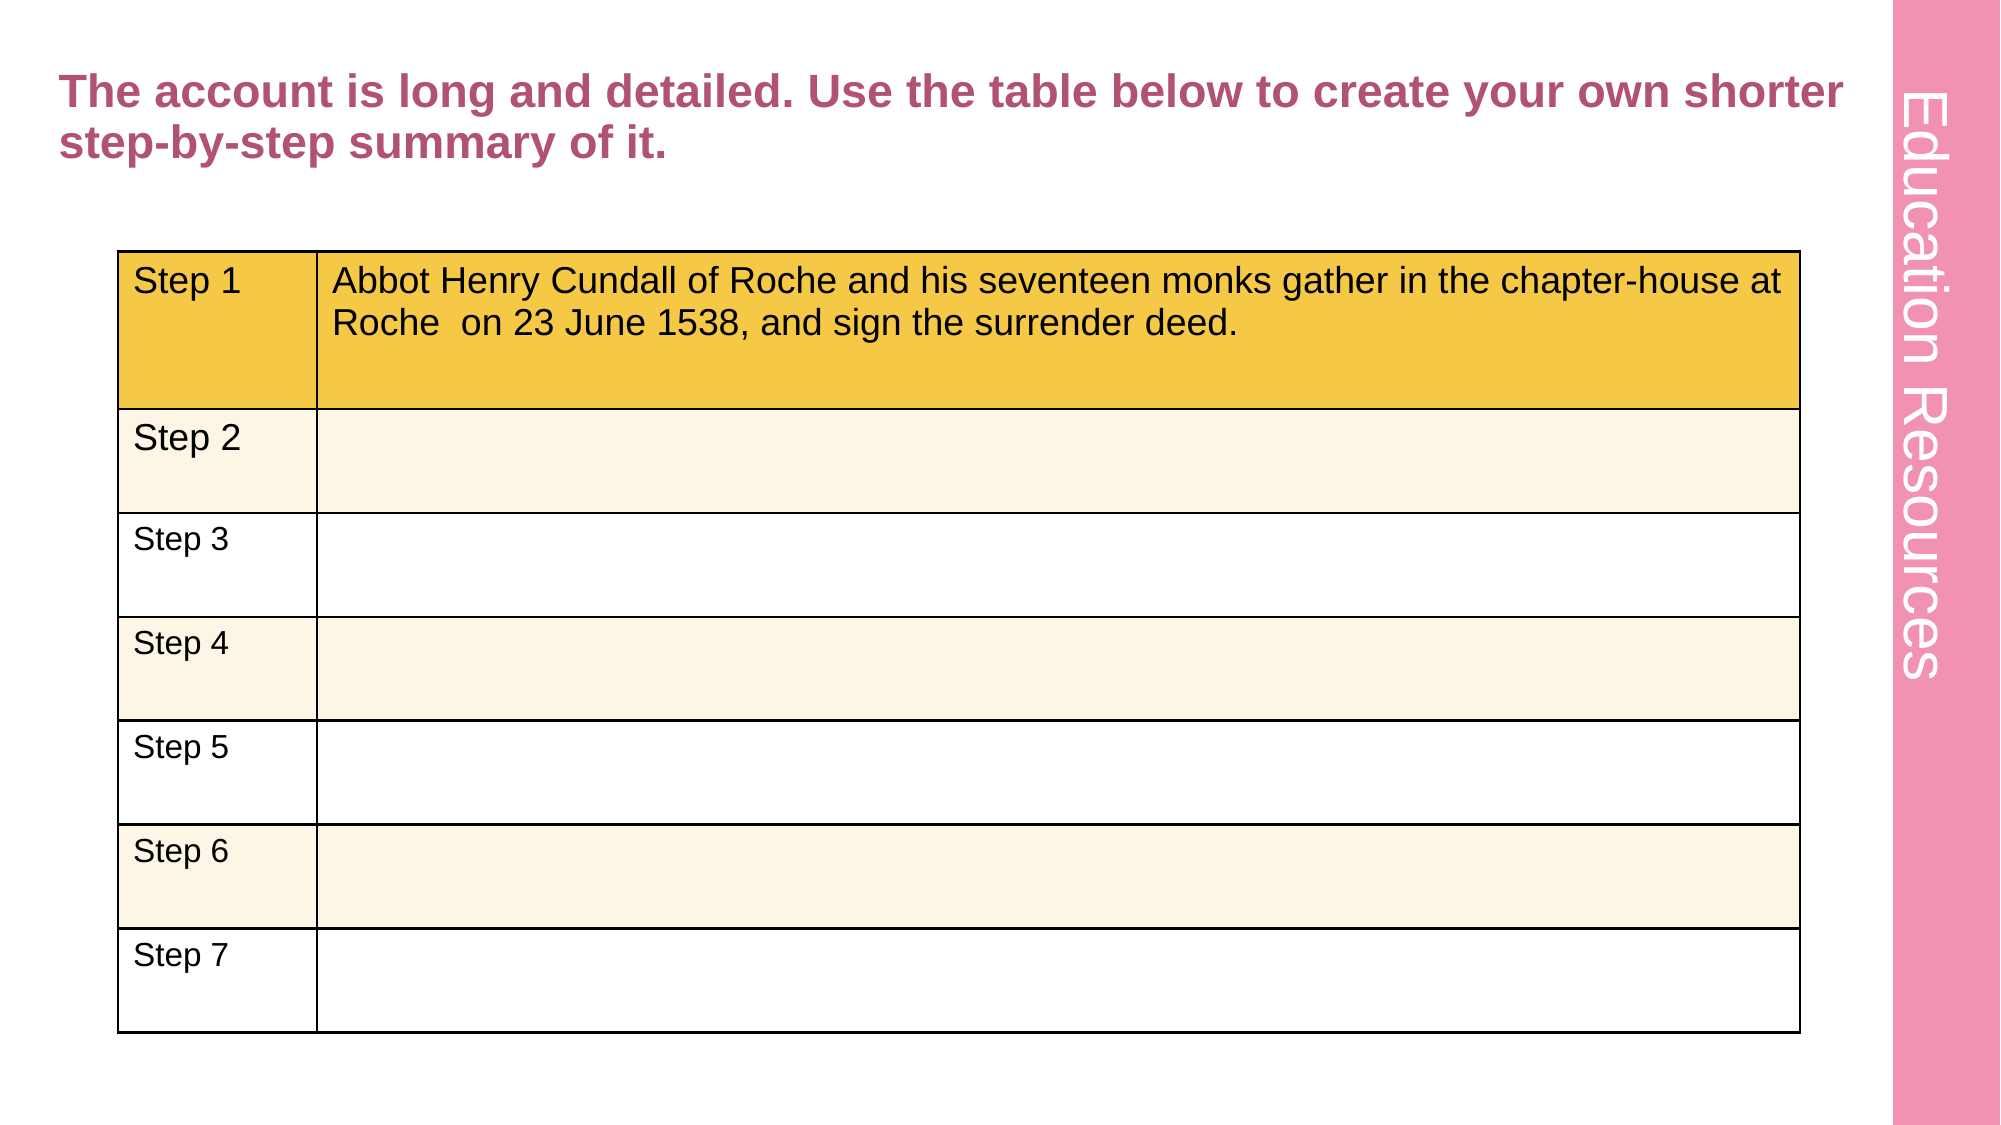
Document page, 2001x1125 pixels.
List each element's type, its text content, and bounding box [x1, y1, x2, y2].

table_header Abbot Henry Cundall of Roche and his seventeen monks gather in the chapter-house at Roche on 23 June 1538, and sign the surrender deed. [318, 253, 1799, 408]
table_cell Step 2 [119, 410, 316, 512]
table_cell Step 6 [119, 826, 316, 927]
table_header Step 1 [119, 253, 316, 408]
table_cell [318, 722, 1799, 823]
table_cell [318, 410, 1799, 512]
table_cell [318, 618, 1799, 719]
table_cell Step 7 [119, 930, 316, 1031]
table_cell Step 4 [119, 618, 316, 719]
table_cell [318, 826, 1799, 927]
table_cell Step 5 [119, 722, 316, 823]
table_cell [318, 930, 1799, 1031]
table_cell Step 3 [119, 514, 316, 616]
table_cell [318, 514, 1799, 616]
title The account is long and detailed. Use the table below to create your own shorter step-by-step summary of it. [58, 59, 1863, 177]
